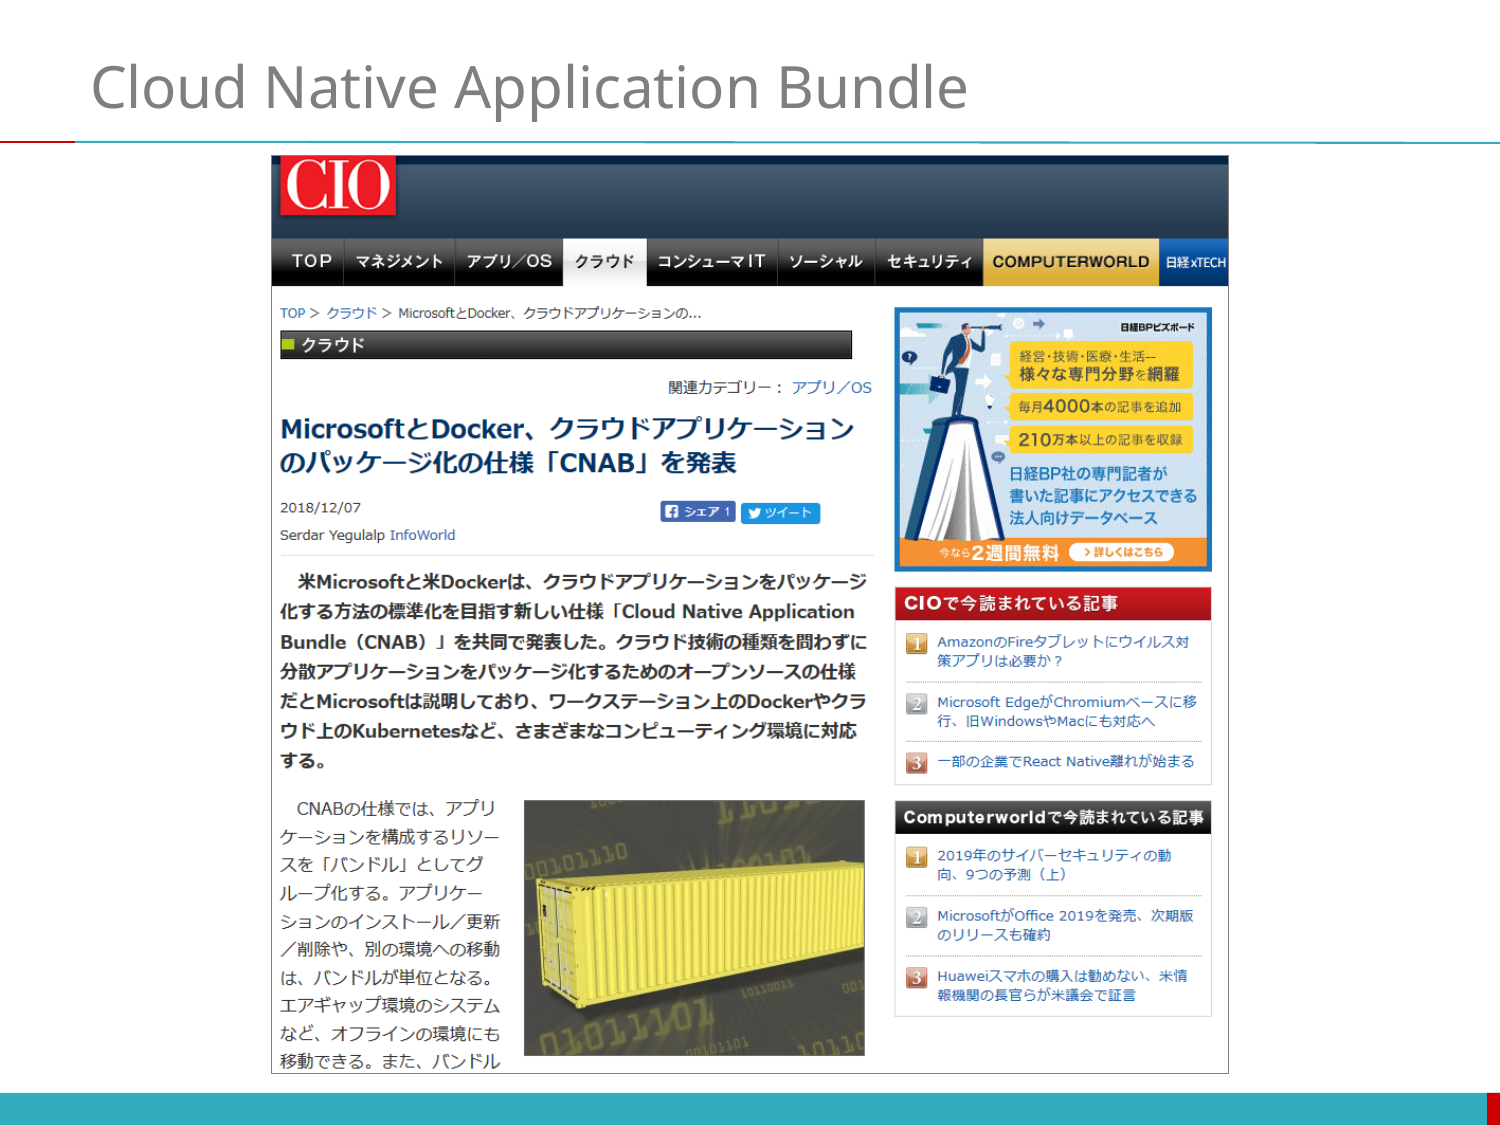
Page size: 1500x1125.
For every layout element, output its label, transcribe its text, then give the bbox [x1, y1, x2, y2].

picture [271, 155, 1229, 1075]
title Cloud Native Application Bundle [75, 51, 1500, 120]
